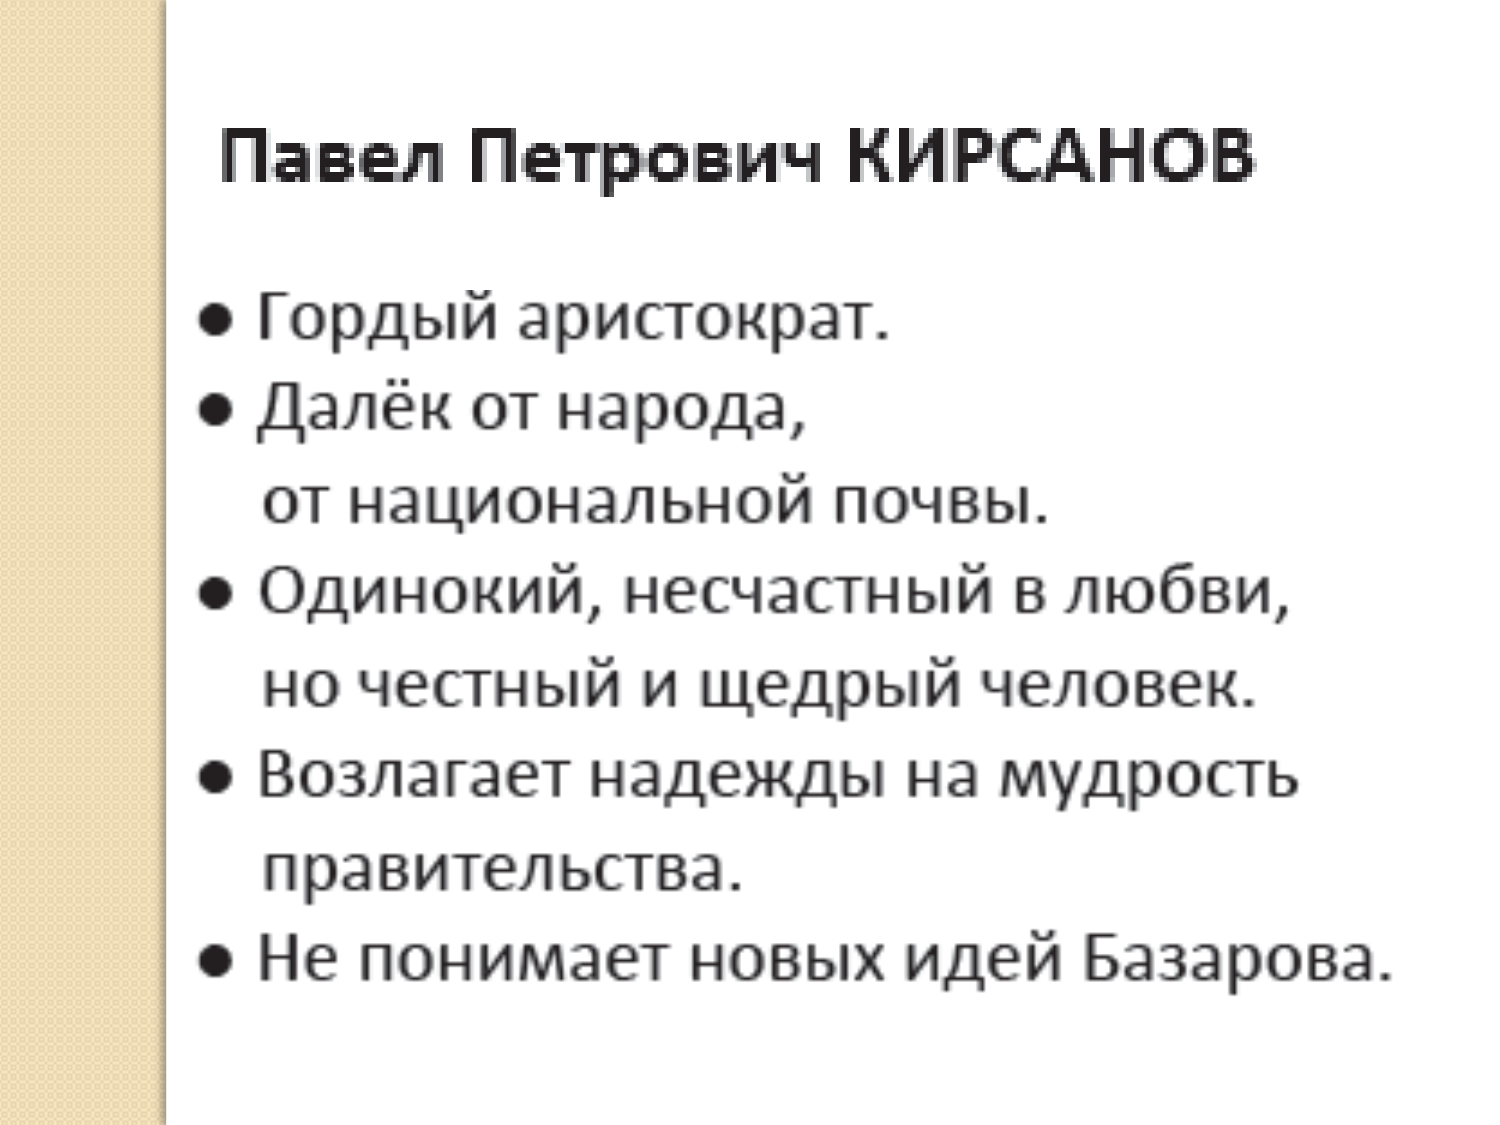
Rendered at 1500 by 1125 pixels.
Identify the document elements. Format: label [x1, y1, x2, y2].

picture [182, 89, 1282, 238]
picture [182, 290, 1450, 1043]
